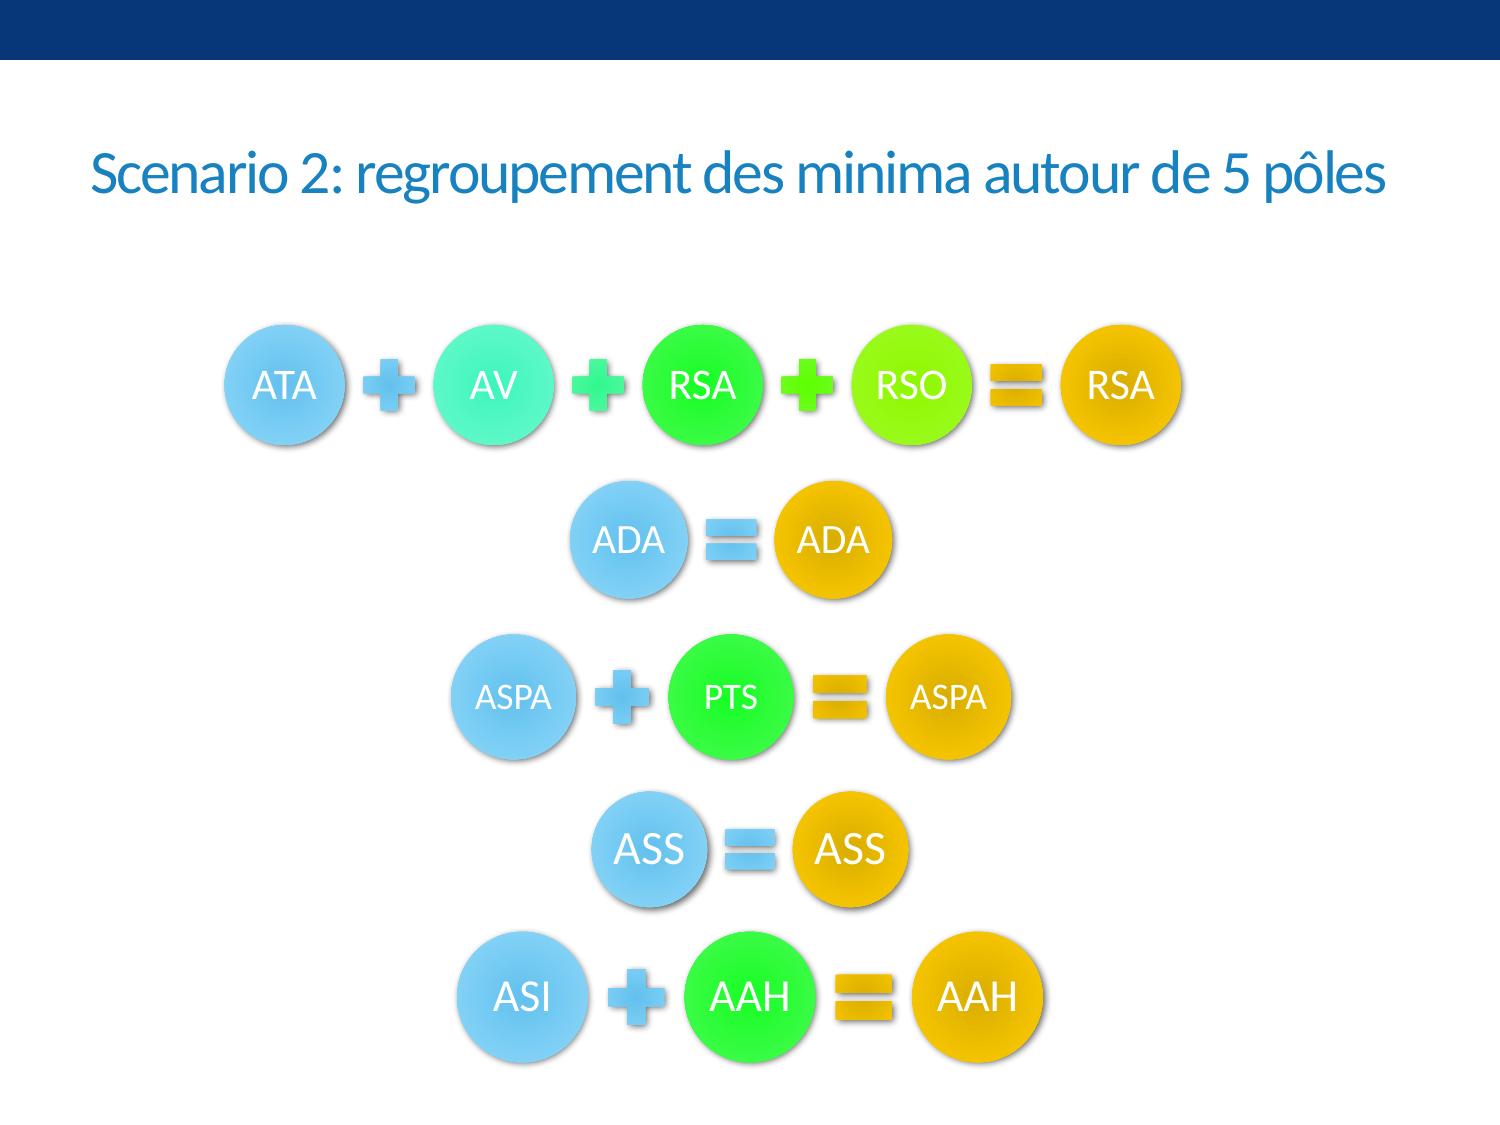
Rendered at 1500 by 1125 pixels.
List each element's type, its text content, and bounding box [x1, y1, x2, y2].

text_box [249, 791, 1251, 908]
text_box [230, 480, 1232, 599]
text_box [230, 634, 1232, 760]
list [82, 324, 1323, 446]
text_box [249, 931, 1251, 1063]
title Scenario 2: regroupement des minima autour de 5 pôles [75, 87, 1425, 250]
